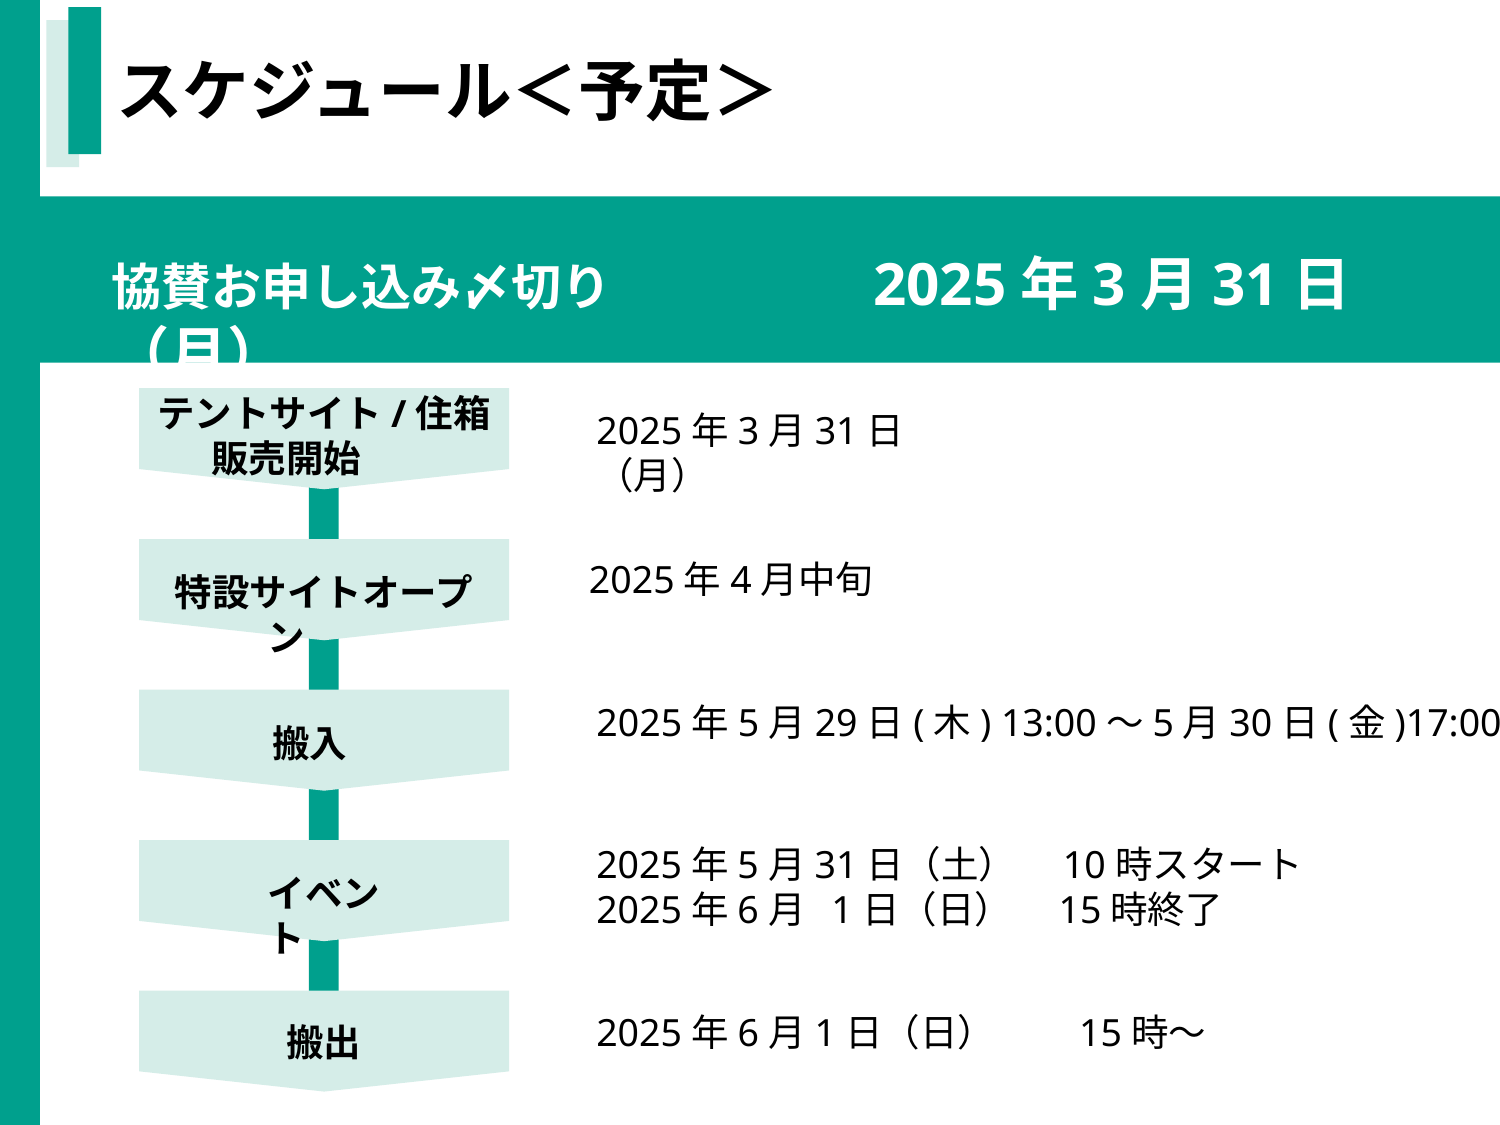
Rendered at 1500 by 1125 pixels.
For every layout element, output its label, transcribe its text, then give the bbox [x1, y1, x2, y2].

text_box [124, 382, 1500, 1092]
title スケジュール＜予定＞ [102, 37, 1275, 150]
text_box 協賛お申し込み〆切り 2025年3月31日（月） [96, 239, 1468, 395]
text_box [45, 19, 80, 168]
text_box [67, 6, 102, 155]
text_box [0, 195, 1500, 364]
